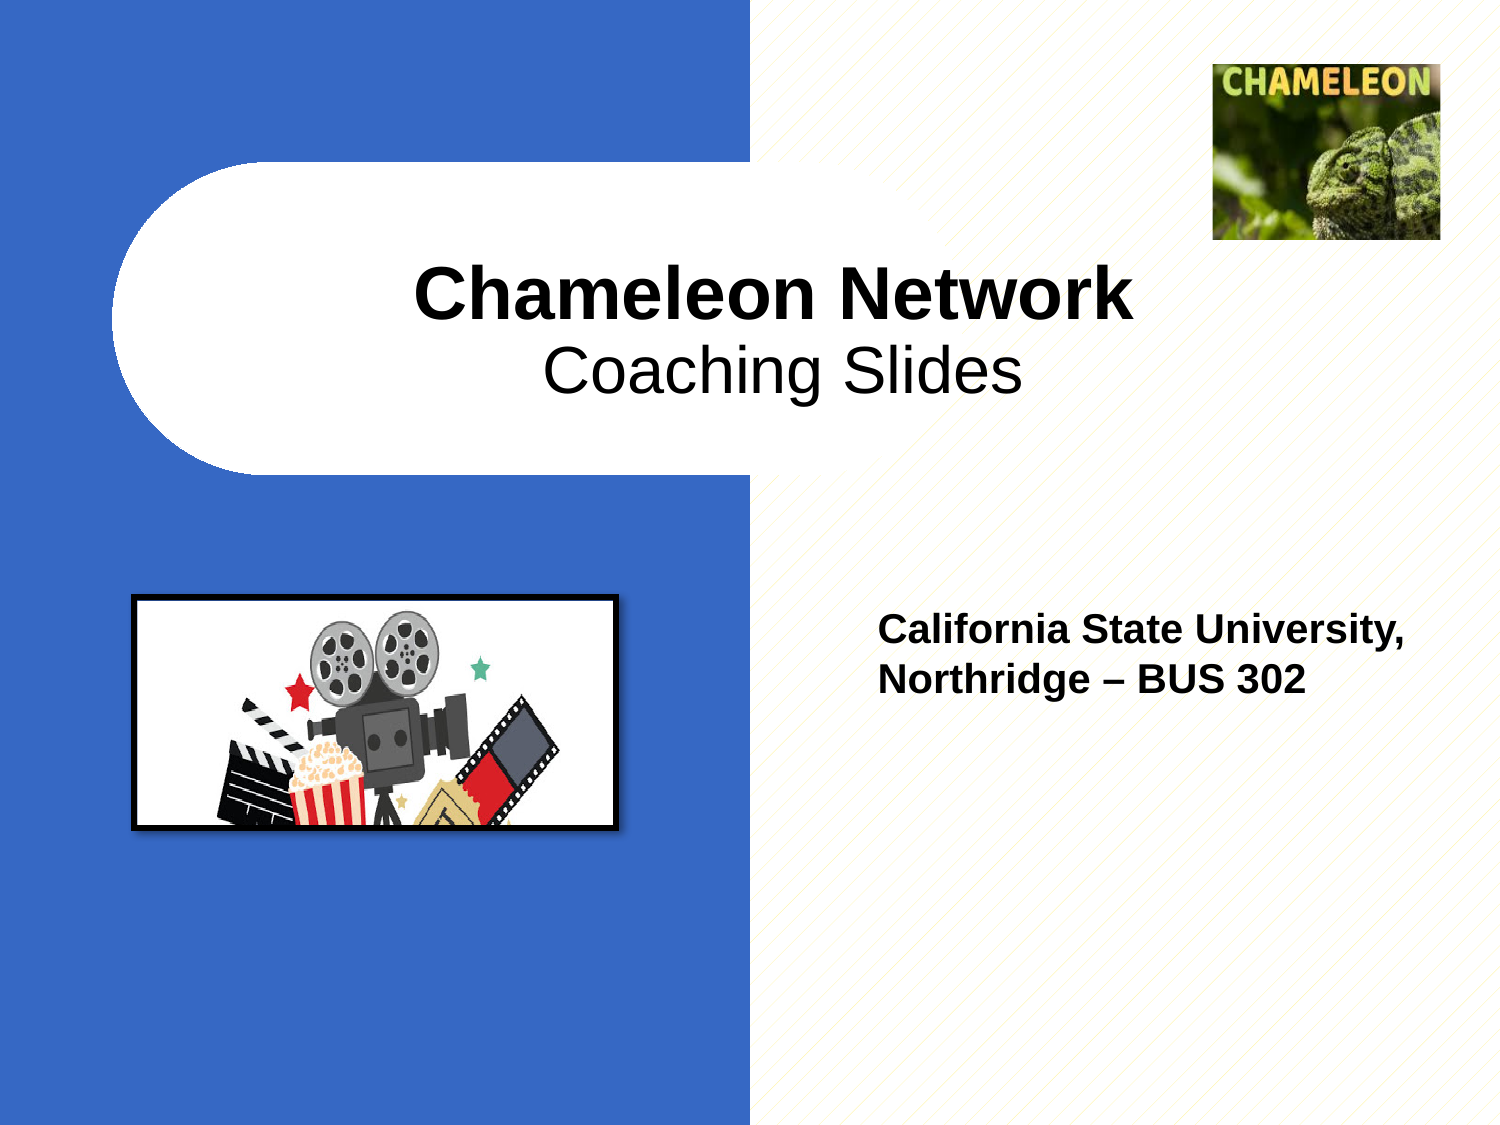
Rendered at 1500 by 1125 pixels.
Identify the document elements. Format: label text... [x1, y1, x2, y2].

title Chameleon Network Coaching Slides [108, 174, 1459, 488]
picture [137, 599, 614, 826]
subtitle California State University, Northridge – BUS 302 [862, 575, 1463, 874]
picture [1212, 63, 1441, 240]
